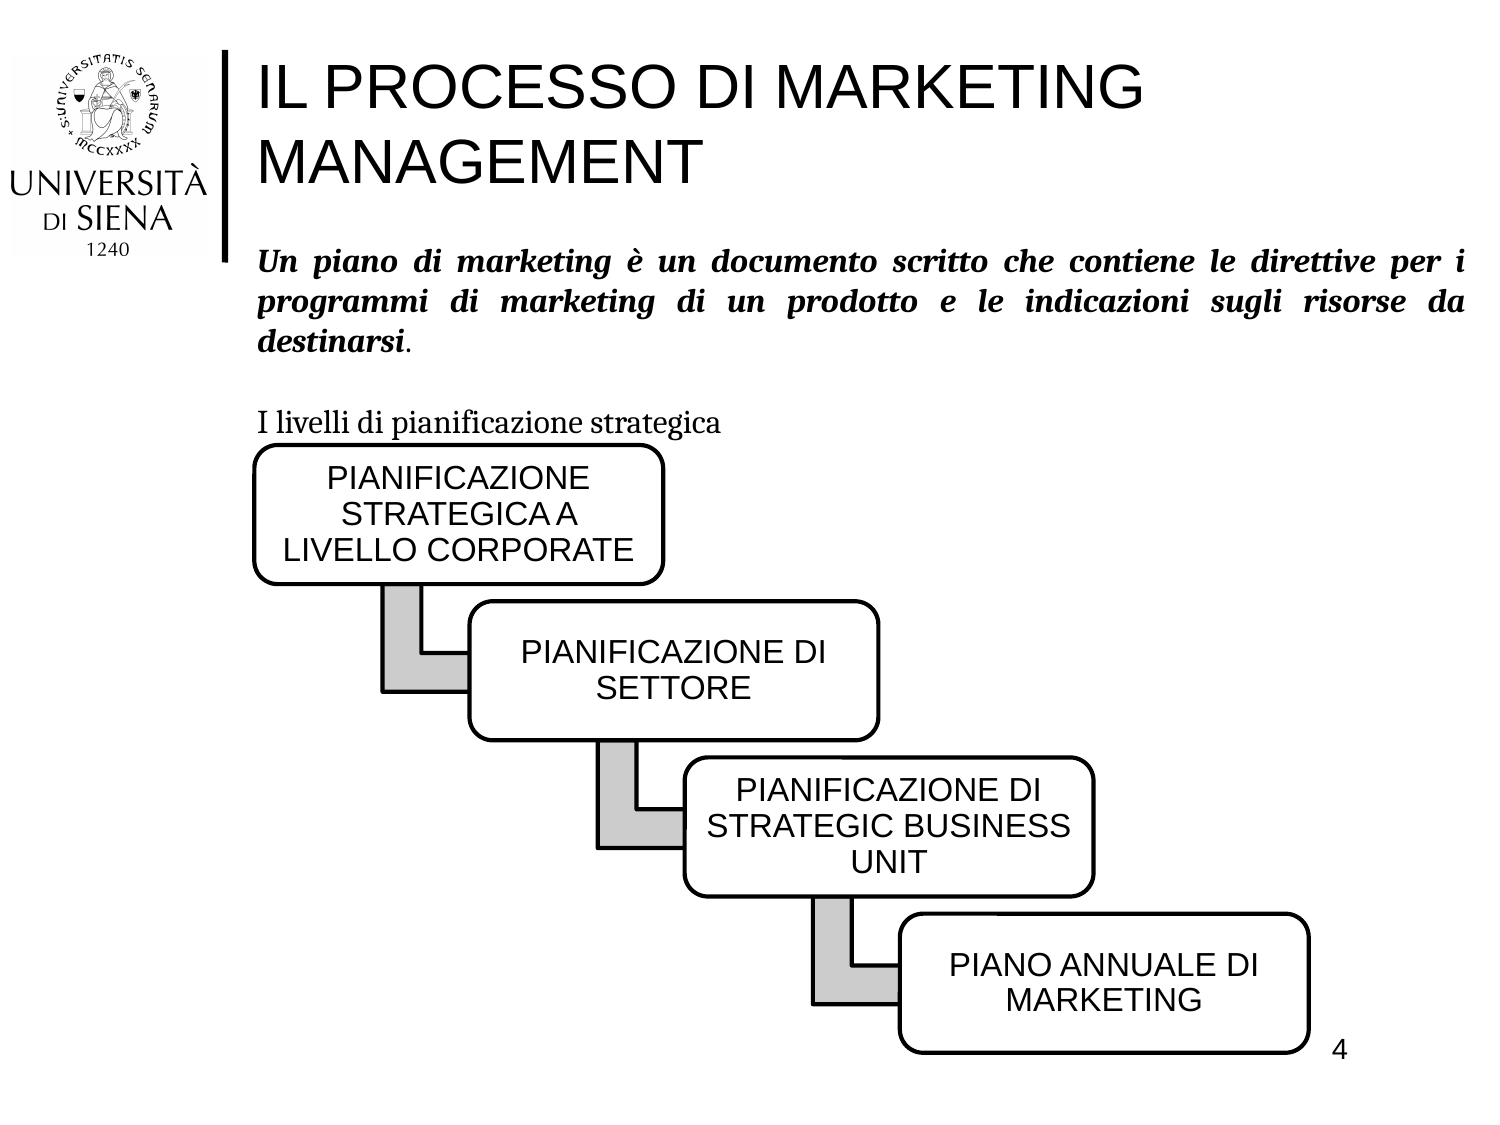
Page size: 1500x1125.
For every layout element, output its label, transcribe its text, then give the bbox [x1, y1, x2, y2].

list Un piano di marketing è un documento scritto che contiene le direttive per i programmi di marketing di un prodotto e le indicazioni sugli risorse da destinarsi. I livelli di pianificazione strategica [242, 231, 1483, 975]
slide_number 4 [1316, 1023, 1500, 1099]
text_box IL PROCESSO DI MARKETING MANAGEMENT [242, 54, 1500, 187]
picture [11, 54, 207, 256]
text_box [253, 396, 1310, 1101]
